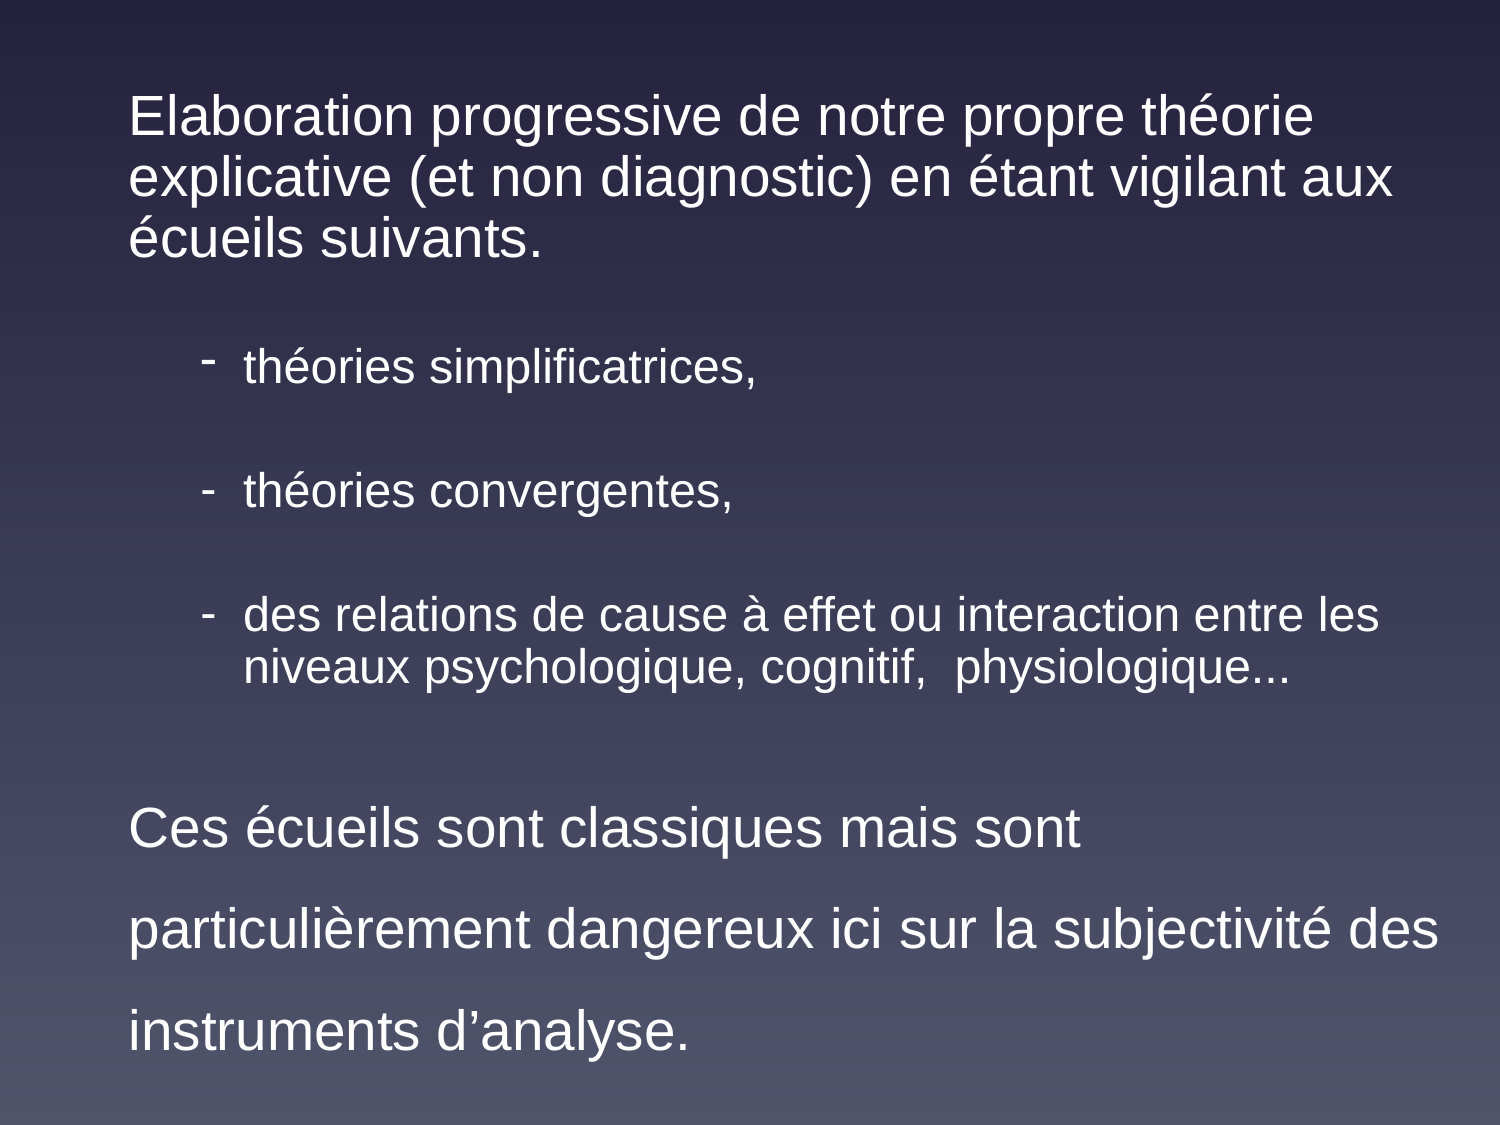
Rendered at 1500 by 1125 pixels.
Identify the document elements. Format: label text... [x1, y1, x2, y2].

list Elaboration progressive de notre propre théorie explicative (et non diagnostic) en étant vigilant aux écueils suivants. théories simplificatrices, théories convergentes, des relations de cause à effet ou interaction entre les niveaux psychologique, cognitif, physiologique... Ces écueils sont classiques mais sont particulièrement dangereux ici sur la subjectivité des instruments d’analyse. [0, 78, 1461, 1071]
